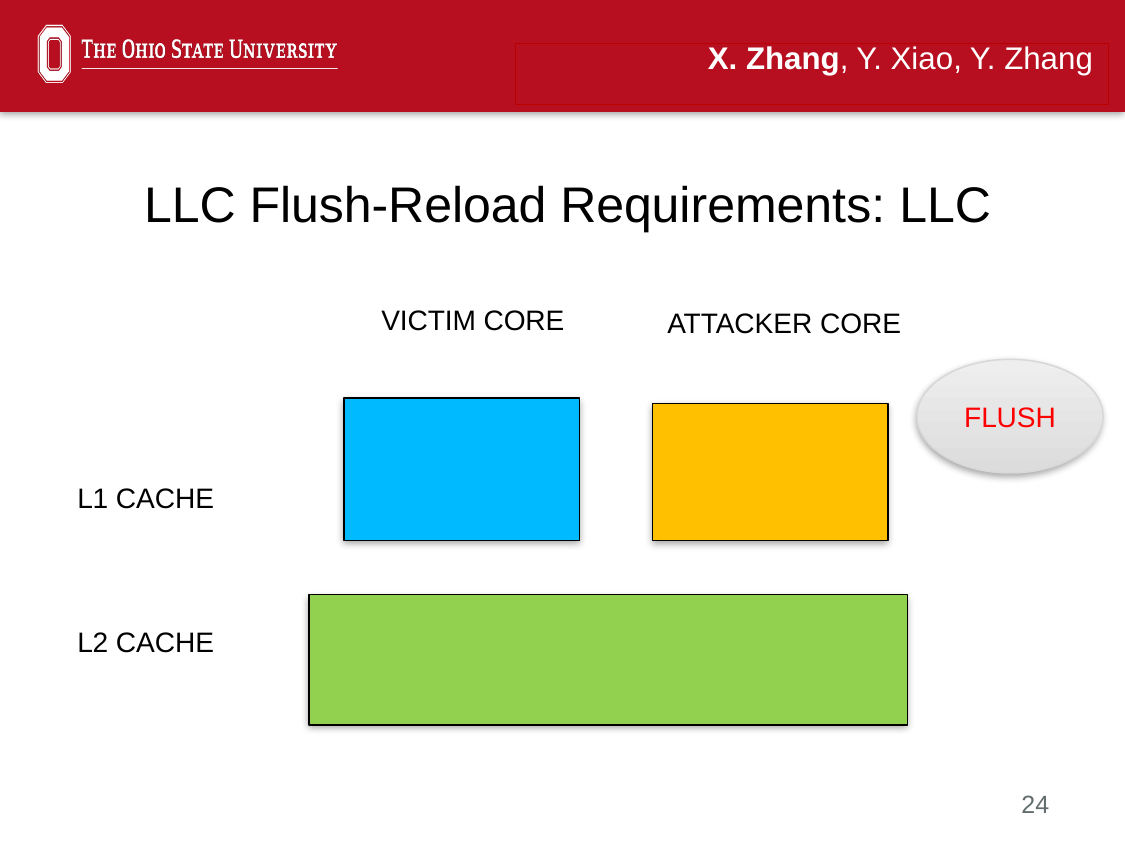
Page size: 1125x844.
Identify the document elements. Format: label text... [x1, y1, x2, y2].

text_box L2 CACHE [62, 617, 239, 666]
picture [37, 24, 338, 83]
text_box [343, 397, 580, 541]
text_box ATTACKER CORE [652, 297, 927, 347]
text_box [308, 594, 908, 726]
text_box VICTIM CORE [366, 294, 624, 344]
text_box FLUSH [916, 358, 1104, 474]
list X. Zhang, Y. Xiao, Y. Zhang [515, 43, 1109, 105]
text_box L1 CACHE [62, 473, 239, 522]
text_box LLC Flush-Reload Requirements: LLC [47, 165, 1088, 240]
text_box [652, 403, 889, 541]
